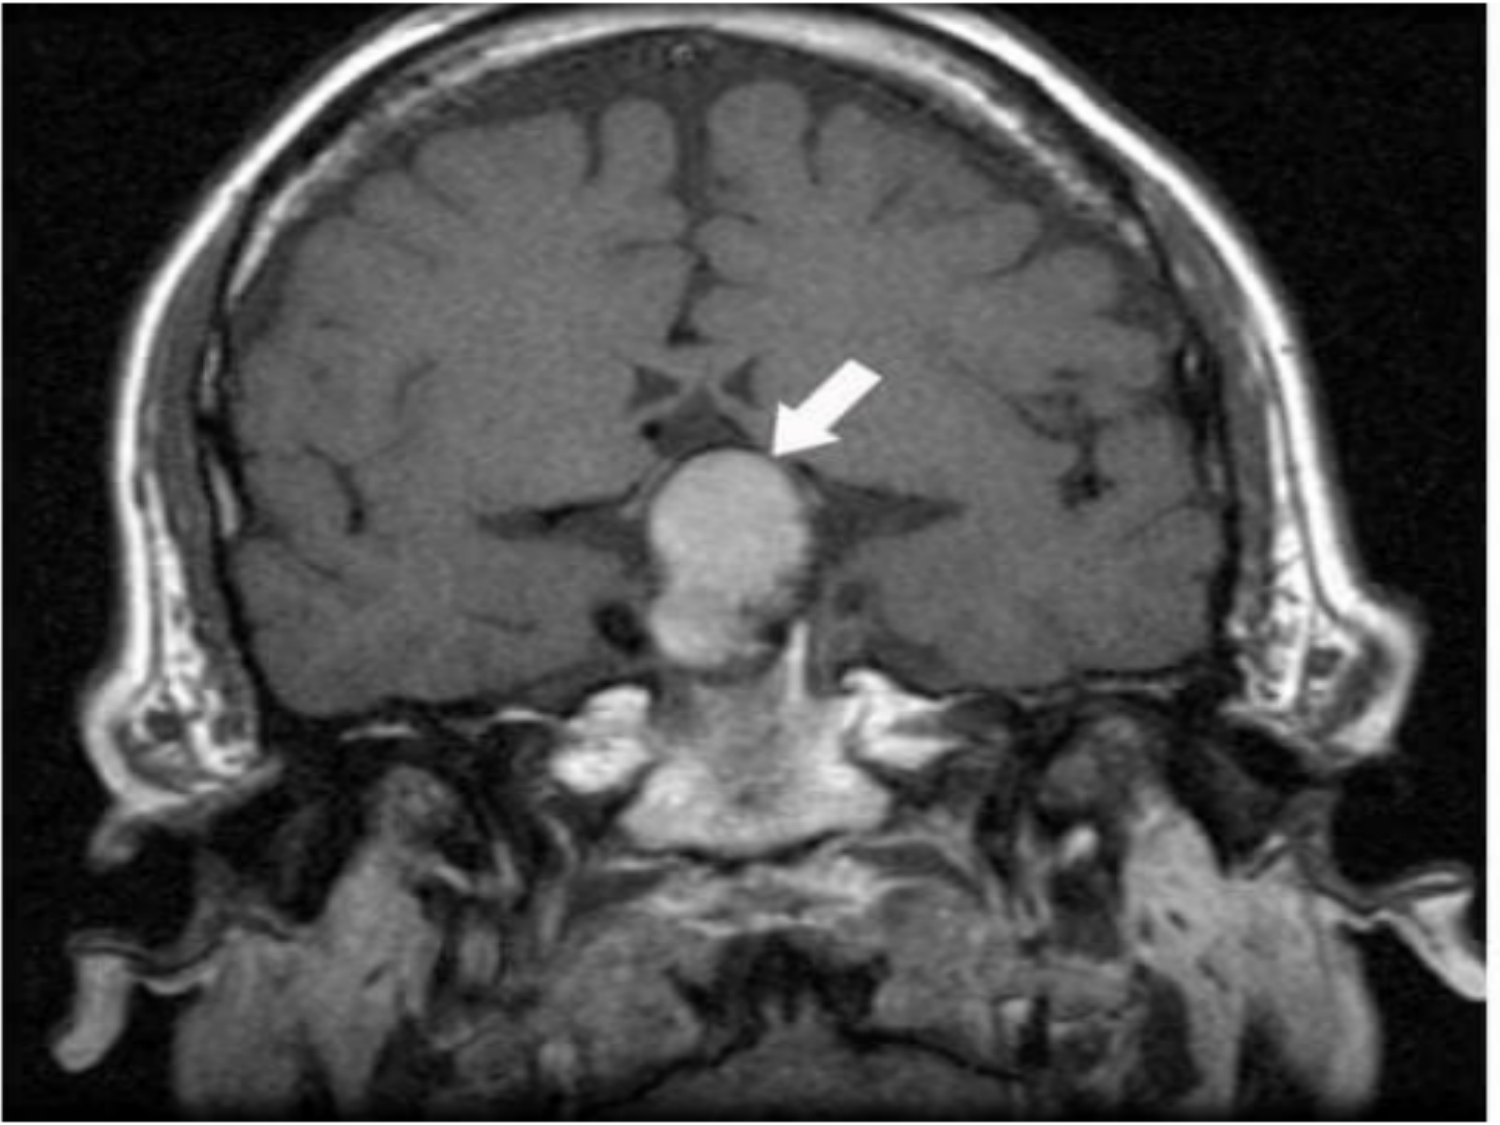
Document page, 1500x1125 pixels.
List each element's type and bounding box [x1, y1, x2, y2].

list [0, 0, 1500, 1125]
